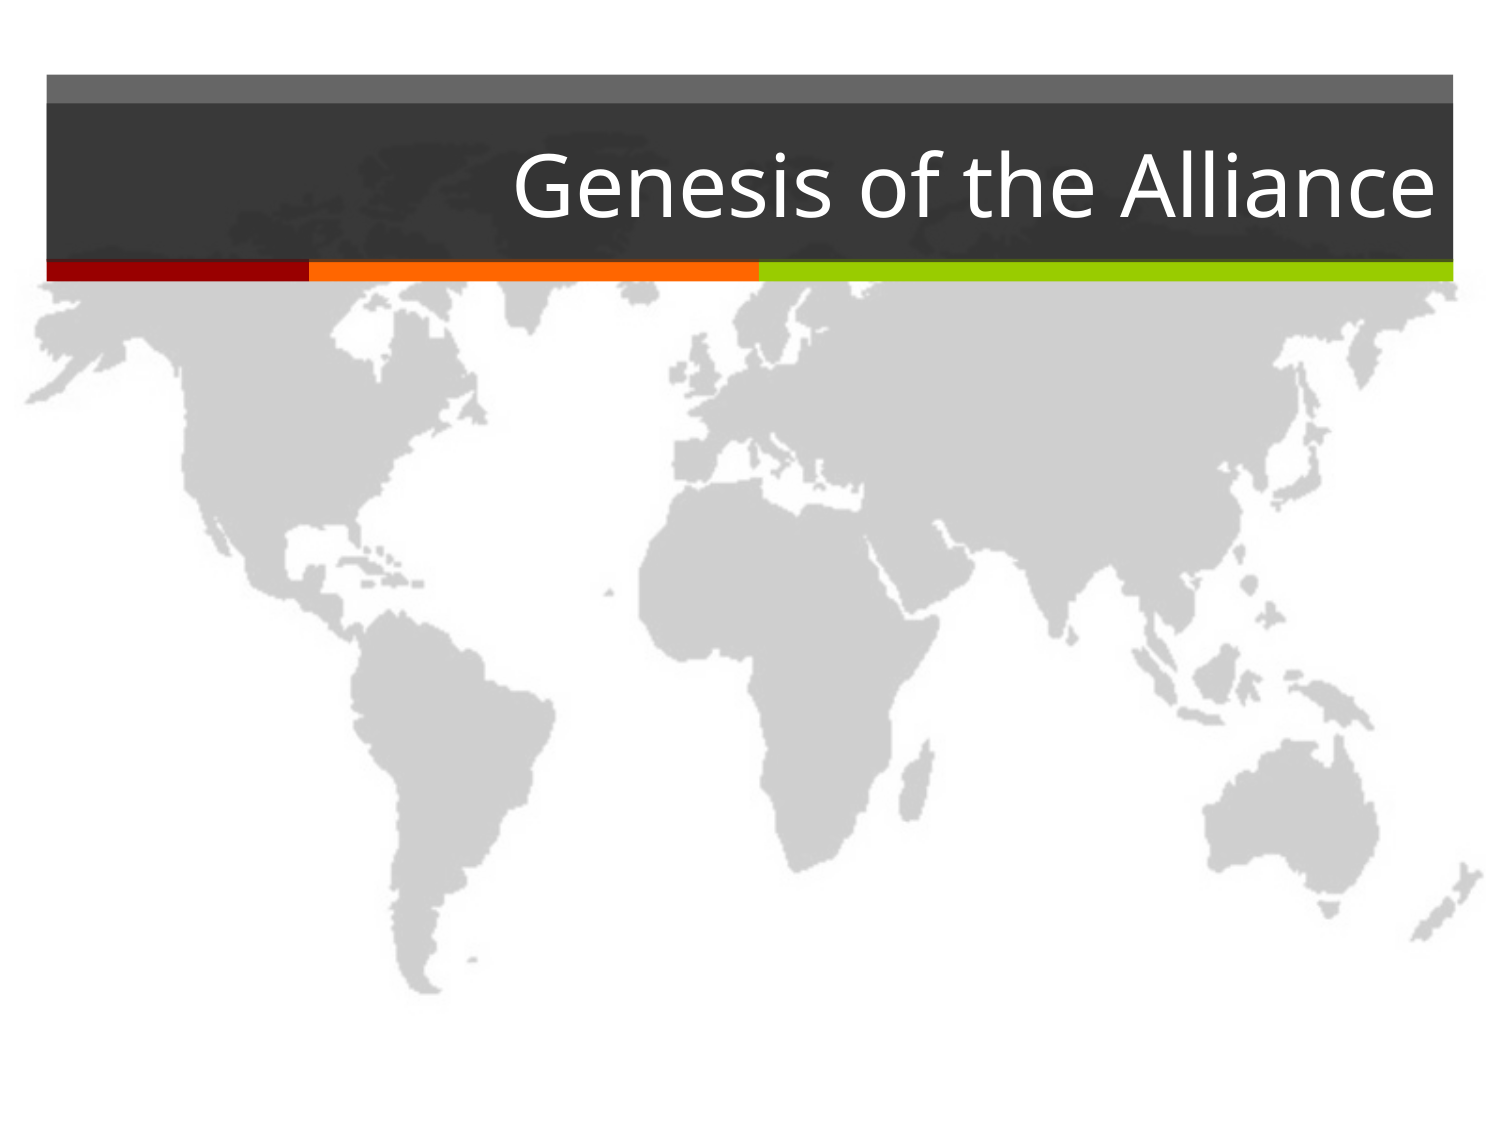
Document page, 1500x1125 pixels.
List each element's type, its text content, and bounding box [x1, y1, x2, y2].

title Genesis of the Alliance [46, 103, 1454, 263]
